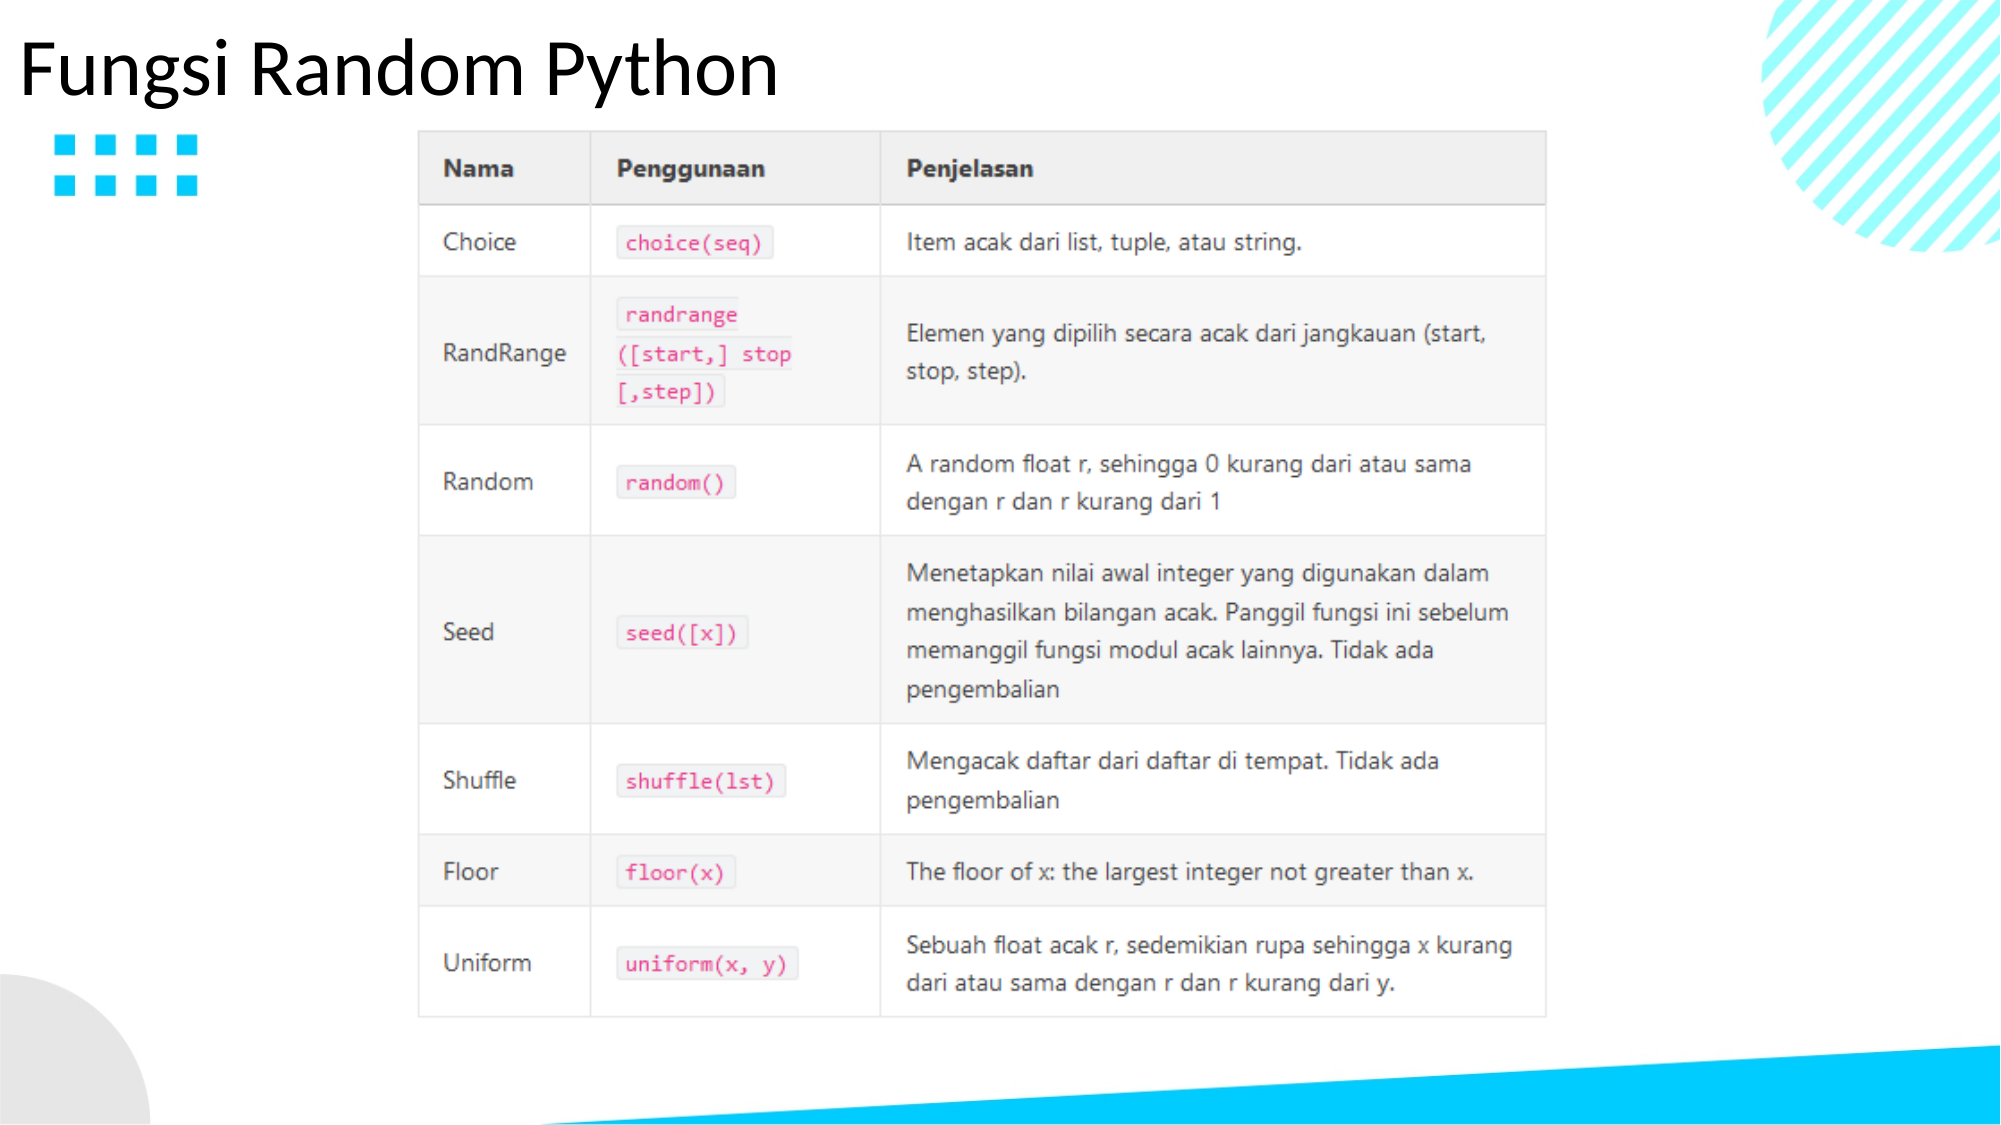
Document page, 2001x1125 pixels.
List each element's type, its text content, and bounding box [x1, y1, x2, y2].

title Fungsi Random Python [4, 6, 850, 121]
picture [0, 0, 2001, 1125]
